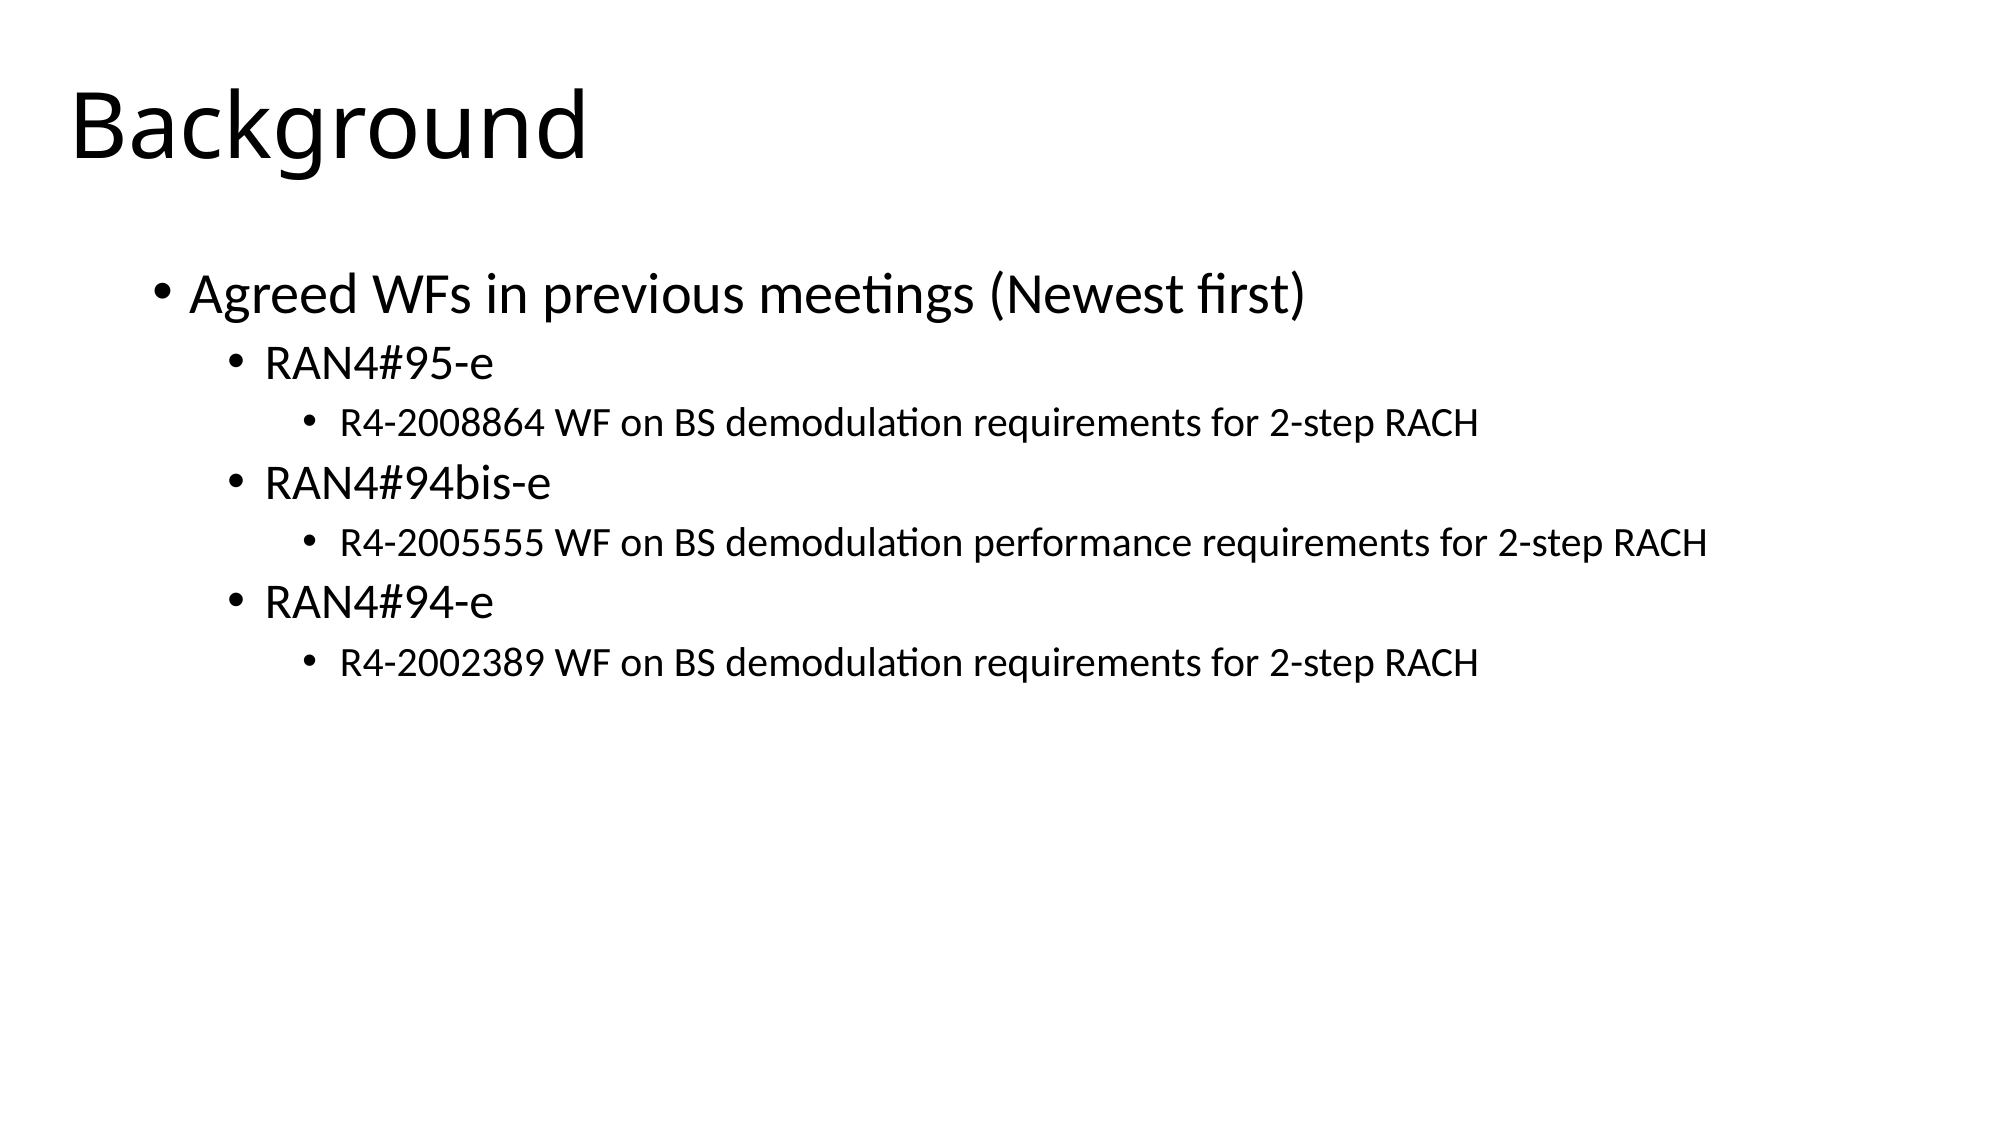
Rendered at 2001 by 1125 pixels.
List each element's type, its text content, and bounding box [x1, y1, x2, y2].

title Background [53, 20, 1779, 238]
list Agreed WFs in previous meetings (Newest first) RAN4#95-e R4-2008864 WF on BS demodulation requirements for 2-step RACH RAN4#94bis-e R4-2005555 WF on BS demodulation performance requirements for 2-step RACH RAN4#94-e R4-2002389 WF on BS demodulation requirements for 2-step RACH [137, 255, 1863, 970]
